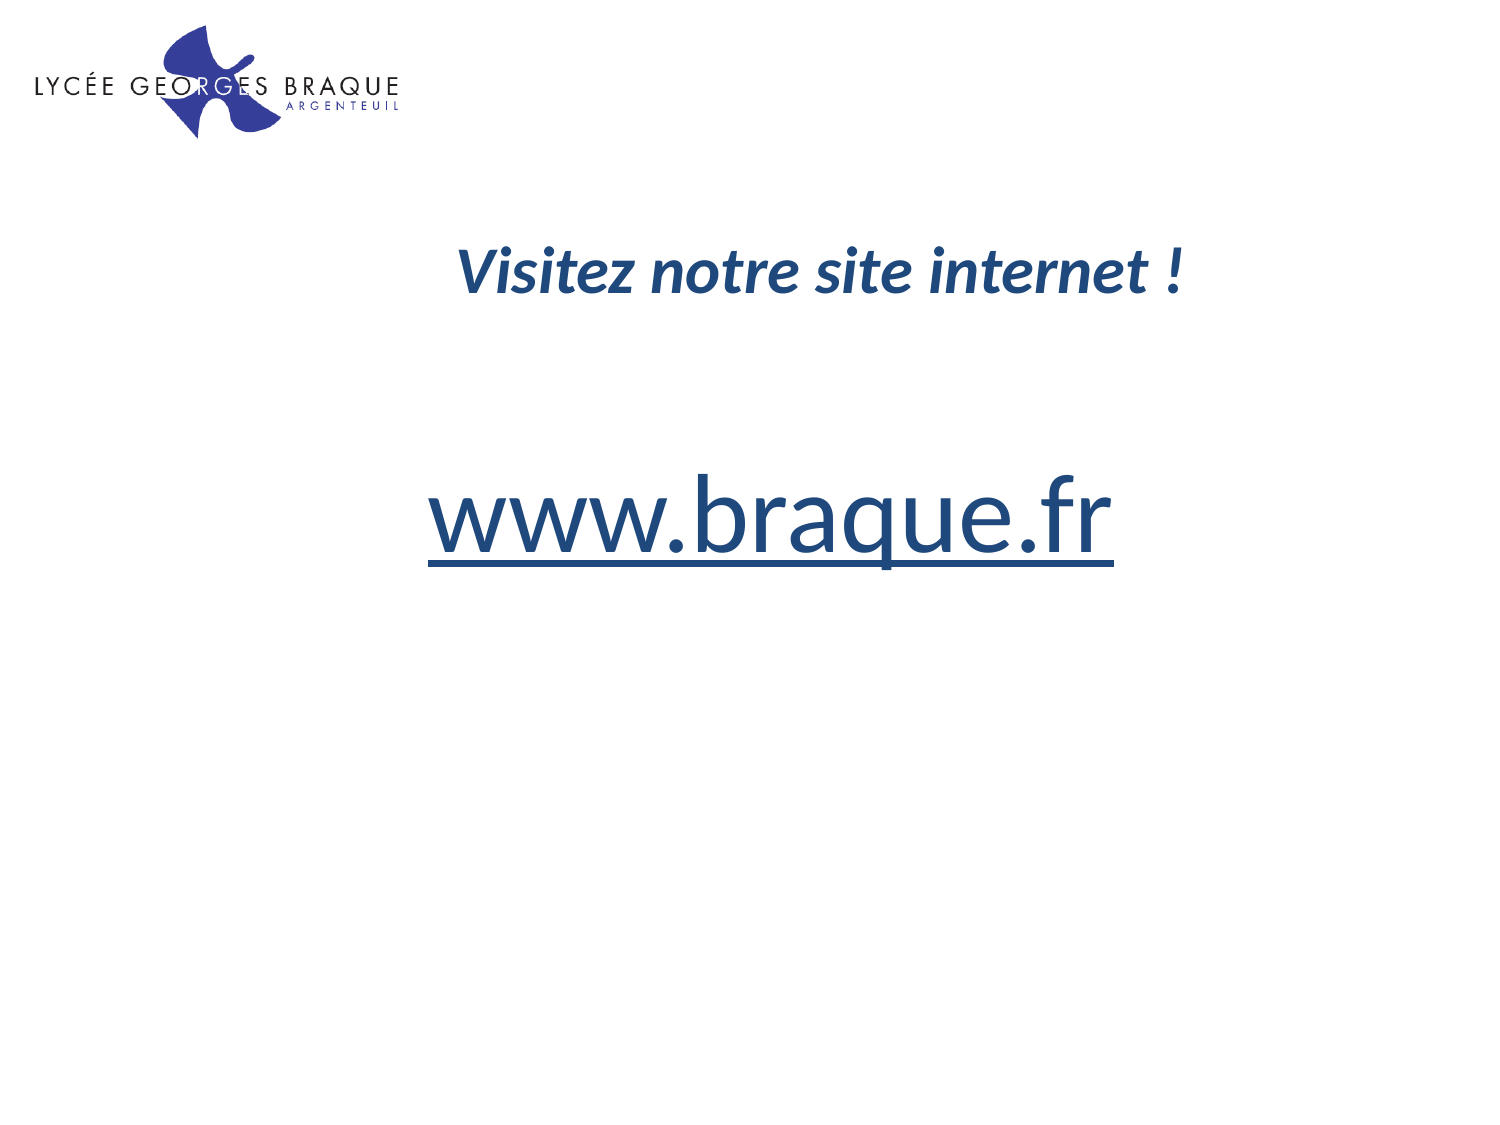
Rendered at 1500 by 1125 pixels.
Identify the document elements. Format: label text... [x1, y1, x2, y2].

text_box Visitez notre site internet ! [242, 219, 1400, 315]
text_box www.braque.fr [123, 432, 1435, 583]
picture [0, 0, 469, 162]
